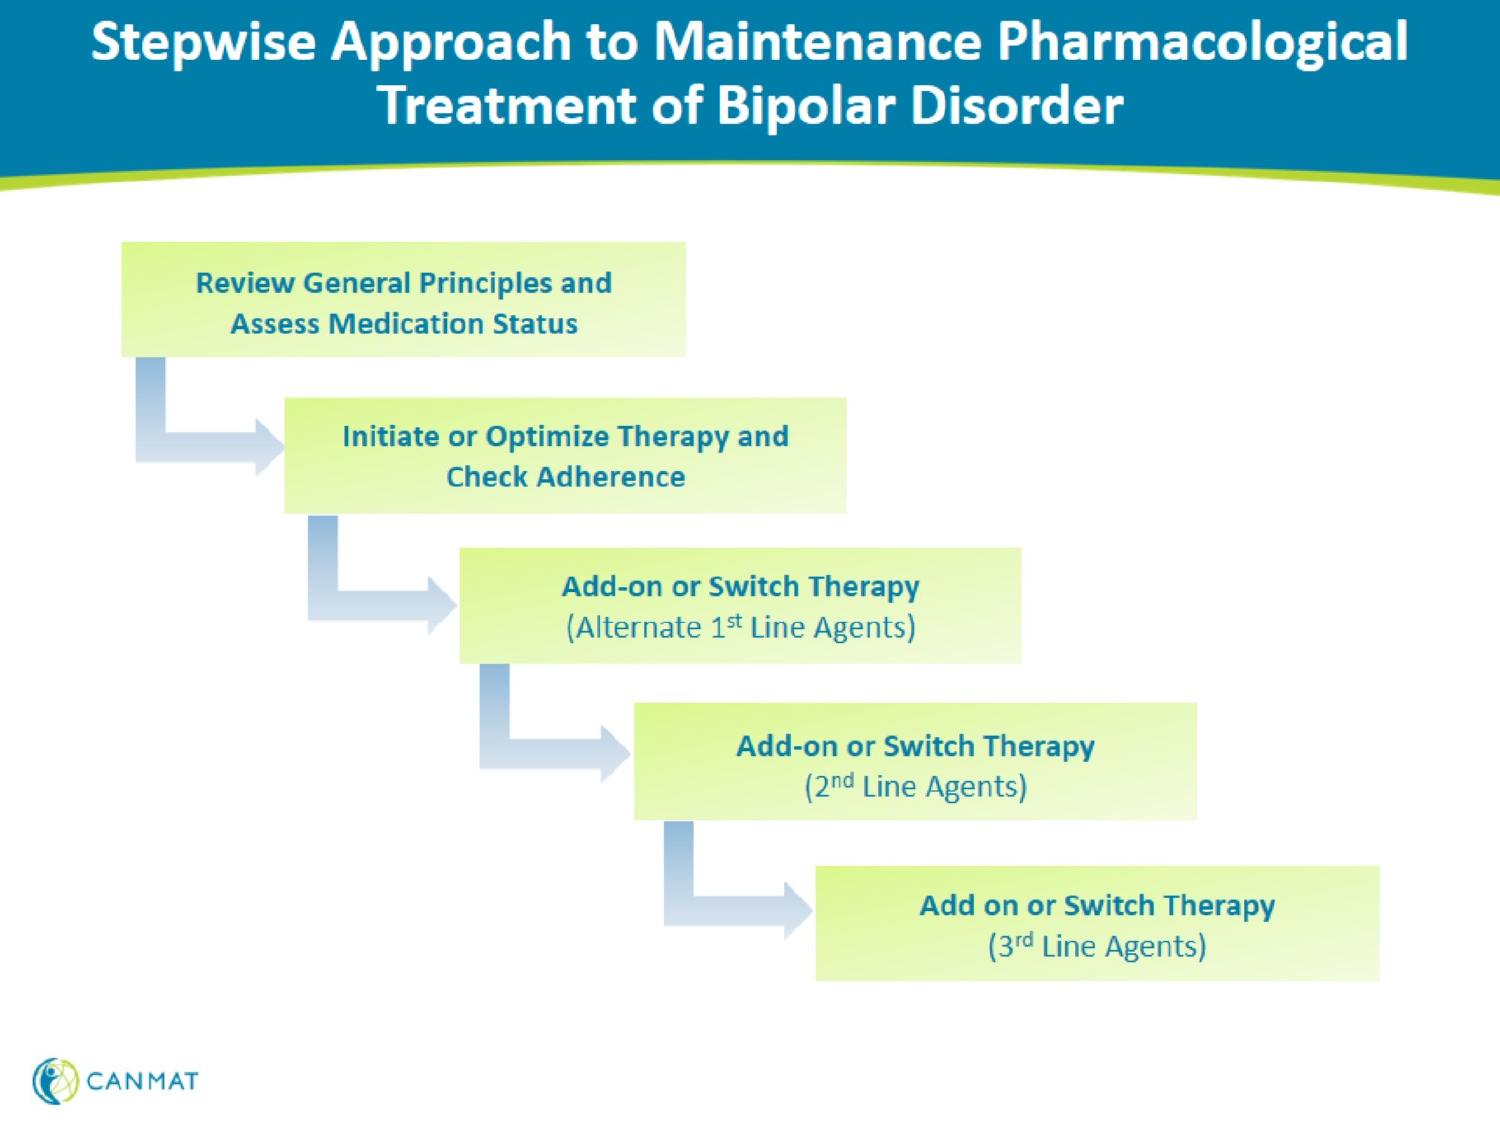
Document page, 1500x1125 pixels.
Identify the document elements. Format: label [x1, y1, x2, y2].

picture [929, 31, 952, 61]
picture [950, 84, 960, 124]
picture [753, 85, 763, 124]
picture [1106, 96, 1124, 125]
picture [174, 31, 203, 71]
picture [877, 95, 897, 124]
picture [653, 95, 683, 124]
picture [556, 96, 584, 125]
picture [251, 21, 260, 59]
picture [142, 31, 169, 60]
picture [989, 95, 1018, 125]
picture [913, 85, 947, 124]
picture [955, 31, 982, 60]
picture [407, 95, 454, 124]
picture [1397, 19, 1407, 60]
picture [1022, 83, 1069, 125]
picture [964, 96, 986, 124]
picture [92, 21, 119, 60]
picture [738, 21, 749, 59]
picture [720, 85, 749, 125]
picture [265, 31, 286, 60]
picture [1252, 19, 1261, 60]
picture [509, 95, 552, 125]
picture [588, 95, 615, 125]
picture [836, 31, 863, 61]
picture [1328, 21, 1338, 61]
picture [1218, 31, 1247, 60]
picture [377, 85, 408, 124]
picture [487, 31, 513, 60]
picture [608, 31, 638, 60]
picture [833, 83, 842, 124]
picture [1193, 31, 1215, 60]
picture [707, 31, 733, 60]
picture [543, 19, 570, 61]
picture [684, 83, 704, 125]
picture [1115, 31, 1159, 60]
picture [331, 20, 367, 61]
picture [1032, 19, 1058, 60]
picture [1296, 31, 1325, 71]
picture [768, 95, 828, 136]
picture [1163, 31, 1189, 60]
picture [1001, 20, 1028, 61]
picture [436, 31, 484, 60]
picture [846, 95, 872, 124]
picture [782, 24, 803, 61]
picture [288, 31, 315, 60]
picture [657, 20, 703, 61]
picture [898, 31, 925, 61]
picture [616, 88, 638, 124]
picture [1341, 31, 1393, 60]
picture [867, 31, 893, 61]
picture [371, 31, 399, 71]
picture [403, 31, 432, 71]
picture [1265, 31, 1295, 60]
picture [753, 31, 780, 60]
picture [586, 24, 606, 61]
picture [204, 31, 248, 60]
picture [1063, 31, 1088, 61]
picture [517, 31, 539, 60]
picture [1095, 31, 1112, 61]
picture [120, 24, 141, 61]
picture [1074, 95, 1102, 125]
picture [805, 31, 831, 60]
picture [457, 95, 483, 124]
picture [485, 88, 505, 124]
picture [0, 160, 1500, 1125]
